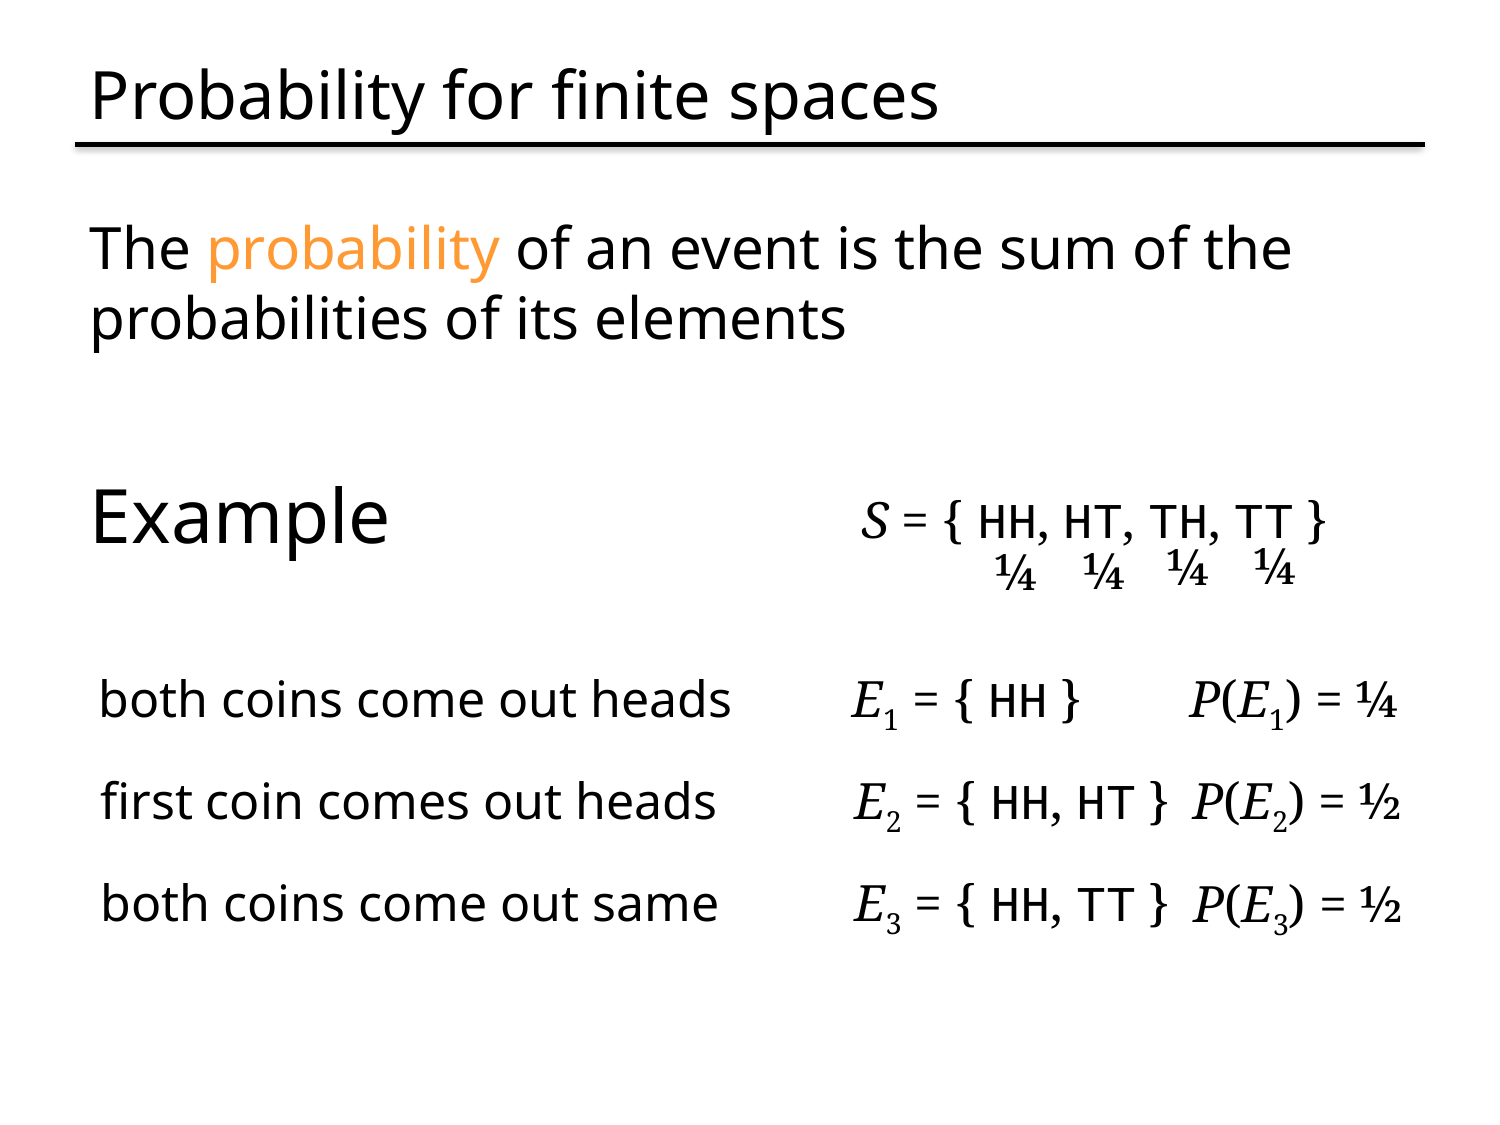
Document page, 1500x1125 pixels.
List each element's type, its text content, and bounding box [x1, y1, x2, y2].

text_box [108, 660, 1416, 737]
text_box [844, 480, 1346, 610]
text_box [108, 762, 1419, 839]
text_box The probability of an event is the sum of the probabilities of its elements [74, 203, 1409, 359]
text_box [108, 863, 1420, 942]
title Probability for finite spaces [75, 45, 1425, 145]
text_box Example [74, 460, 422, 566]
